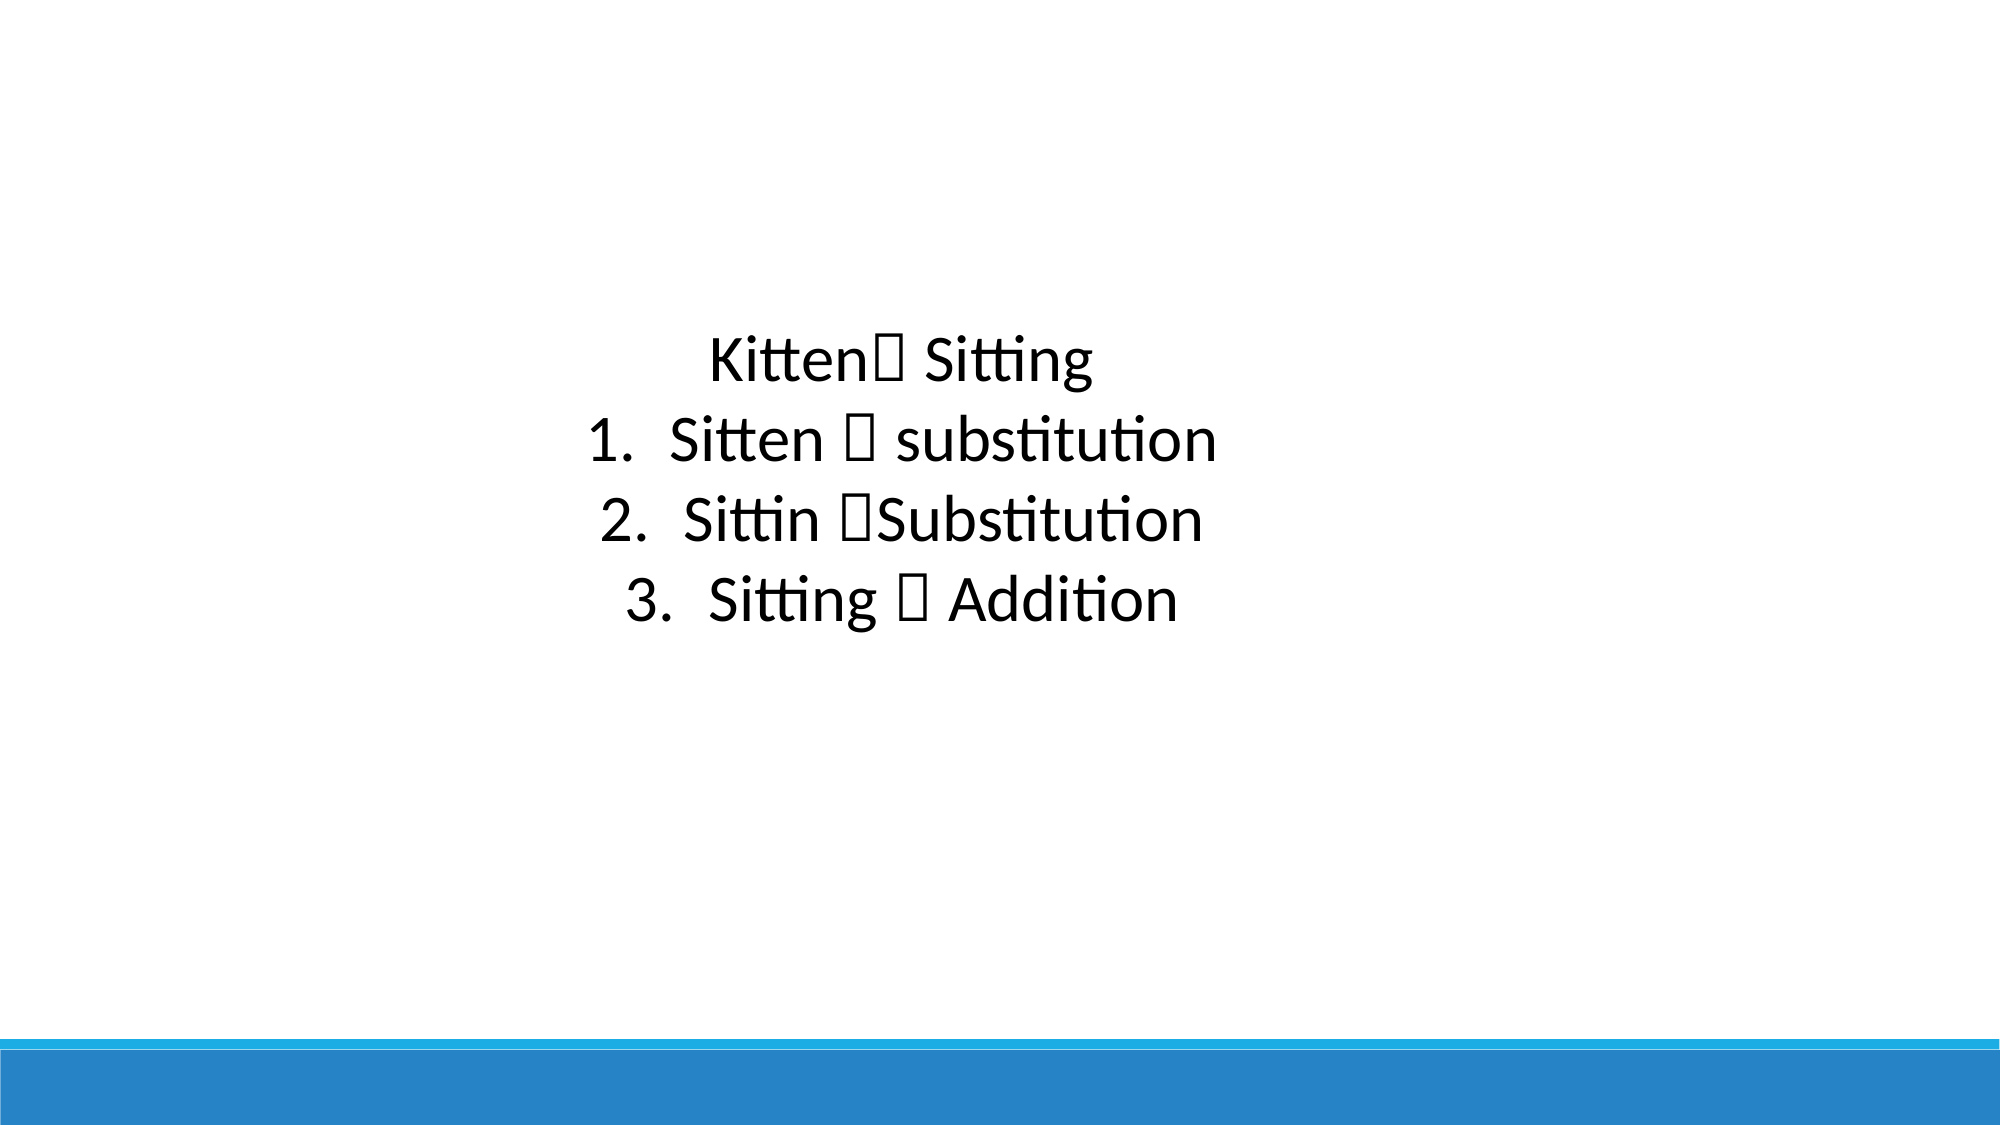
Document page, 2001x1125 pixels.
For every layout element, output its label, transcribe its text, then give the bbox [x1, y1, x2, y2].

text_box Kitten Sitting Sitten  substitution Sittin Substitution Sitting  Addition [424, 307, 1380, 723]
